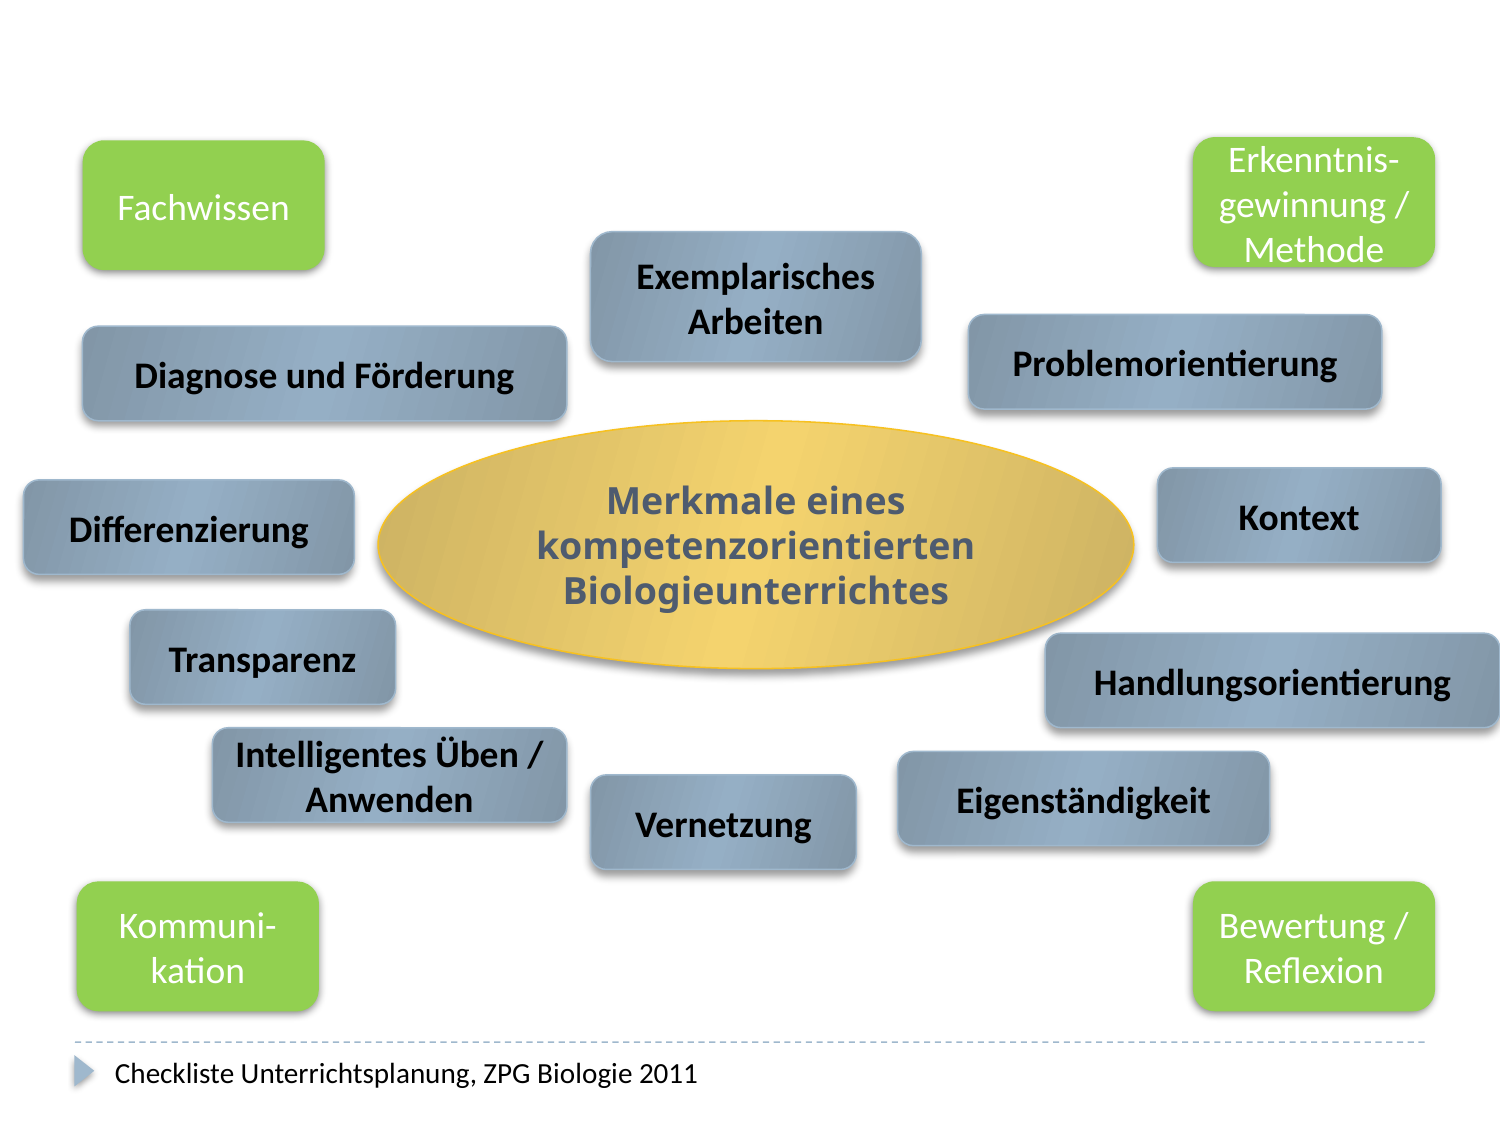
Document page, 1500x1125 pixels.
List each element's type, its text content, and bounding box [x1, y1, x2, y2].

text_box Fachwissen [82, 140, 325, 271]
text_box Kommuni-kation [76, 881, 319, 1012]
text_box Exemplarisches Arbeiten [589, 230, 923, 363]
text_box Vernetzung [589, 774, 858, 871]
text_box Eigenständigkeit [896, 750, 1271, 847]
text_box Merkmale eines kompetenzorientierten Biologieunterrichtes [377, 419, 1135, 670]
text_box Diagnose und Förderung [81, 325, 568, 422]
text_box Checkliste Unterrichtsplanung, ZPG Biologie 2011 [100, 1046, 1424, 1097]
text_box Intelligentes Üben / Anwenden [211, 726, 568, 824]
text_box Bewertung / Reflexion [1192, 881, 1436, 1012]
text_box Handlungsorientierung [1044, 632, 1500, 729]
text_box Differenzierung [22, 479, 356, 576]
text_box Transparenz [129, 608, 397, 706]
text_box Kontext [1156, 467, 1442, 564]
text_box Erkenntnis-gewinnung / Methode [1192, 137, 1436, 268]
text_box Problemorientierung [967, 313, 1383, 410]
